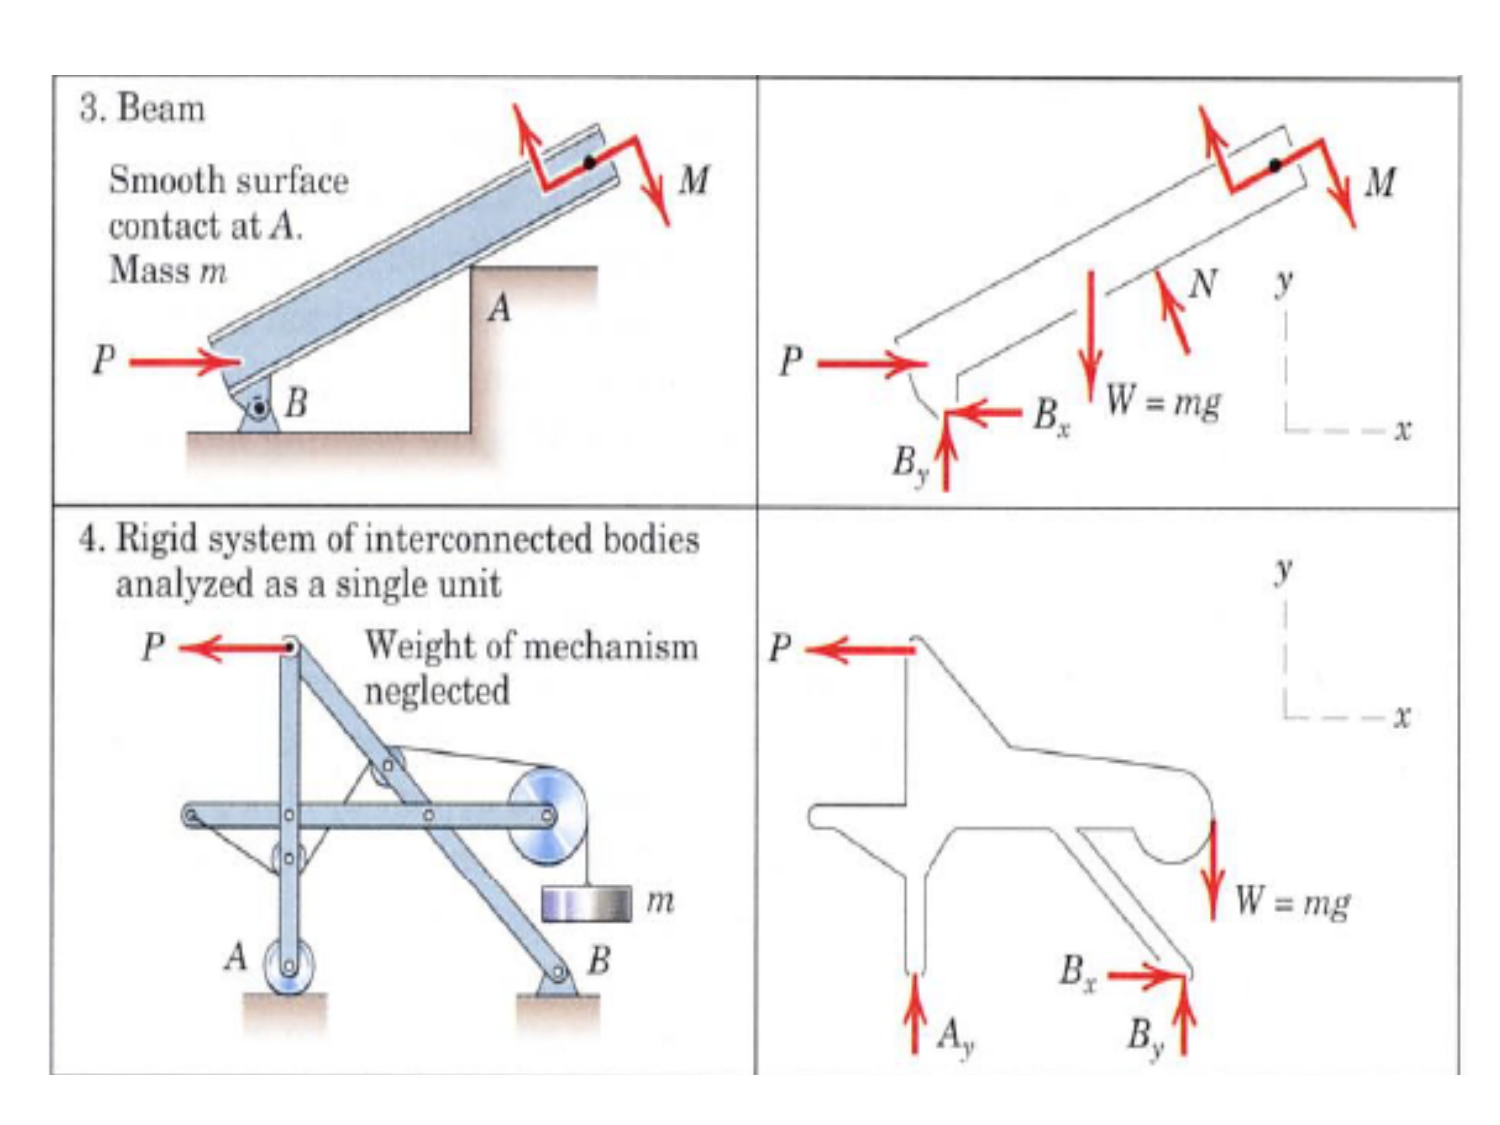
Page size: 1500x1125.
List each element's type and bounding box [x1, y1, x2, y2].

picture [45, 74, 1469, 1076]
